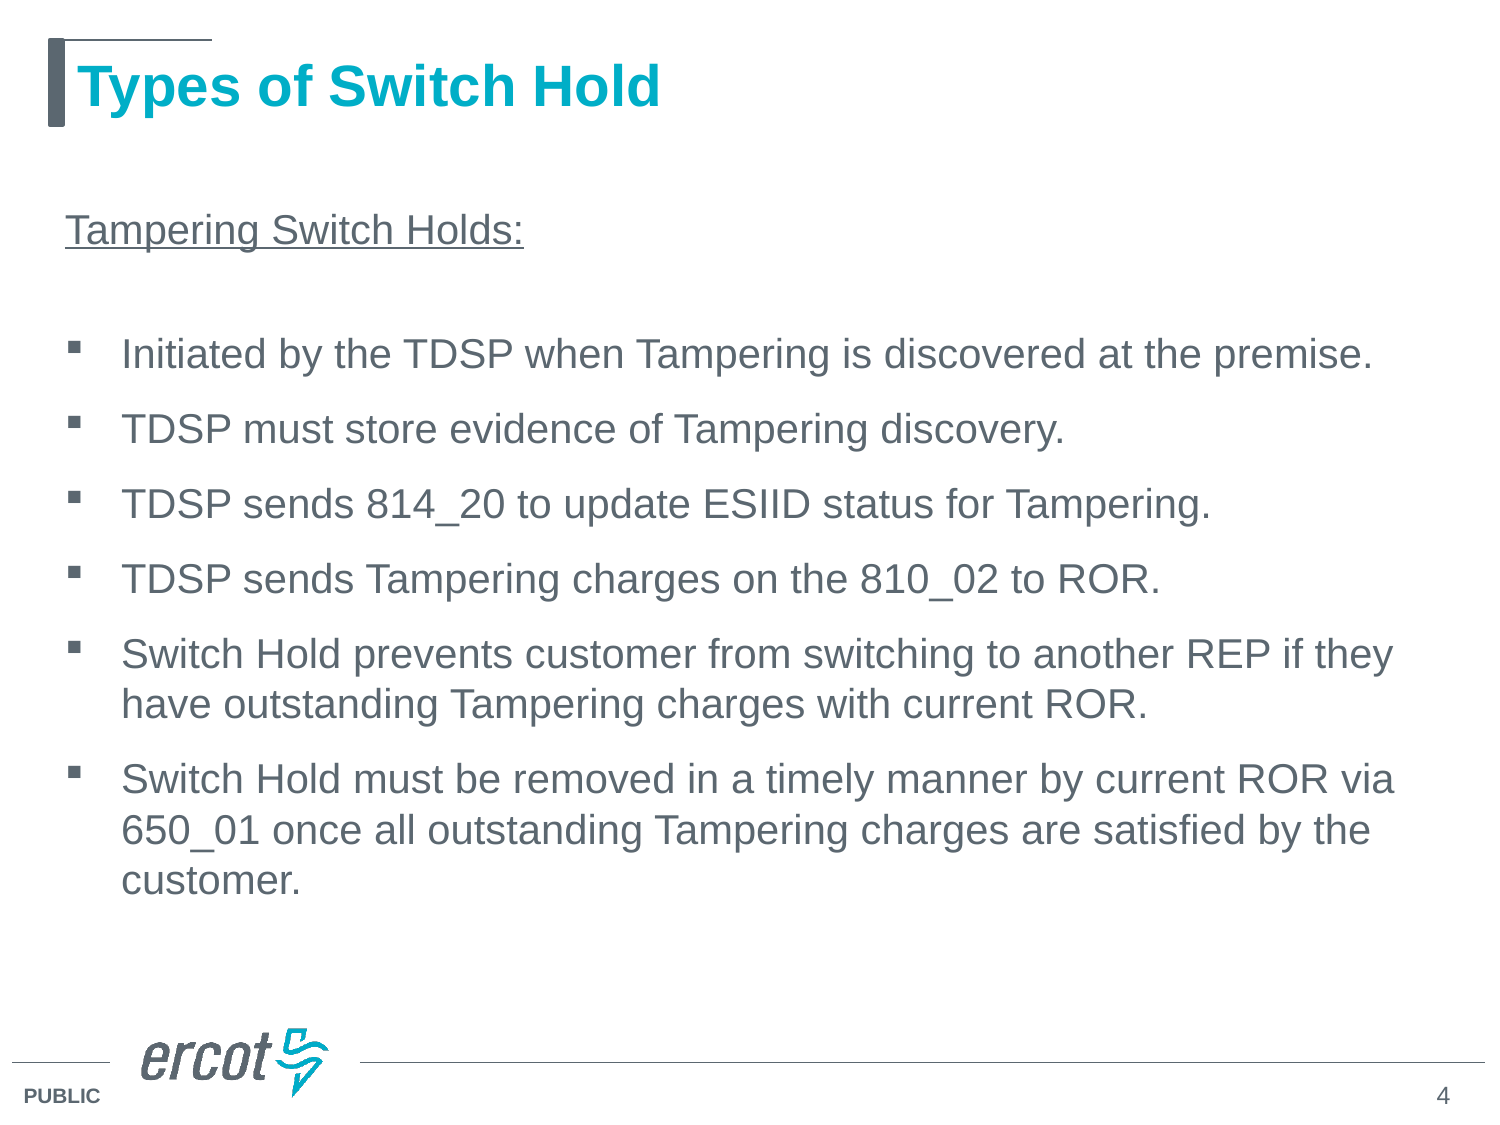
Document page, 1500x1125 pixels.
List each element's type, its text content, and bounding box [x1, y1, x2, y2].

list Tampering Switch Holds: Initiated by the TDSP when Tampering is discovered at the premise. TDSP must store evidence of Tampering discovery. TDSP sends 814_20 to update ESIID status for Tampering. TDSP sends Tampering charges on the 810_02 to ROR. Switch Hold prevents customer from switching to another REP if they have outstanding Tampering charges with current ROR. Switch Hold must be removed in a timely manner by current ROR via 650_01 once all outstanding Tampering charges are satisfied by the customer. [50, 149, 1450, 1025]
slide_number 4 [1400, 1076, 1488, 1113]
title Types of Switch Hold [62, 40, 1450, 125]
picture [137, 1025, 332, 1100]
